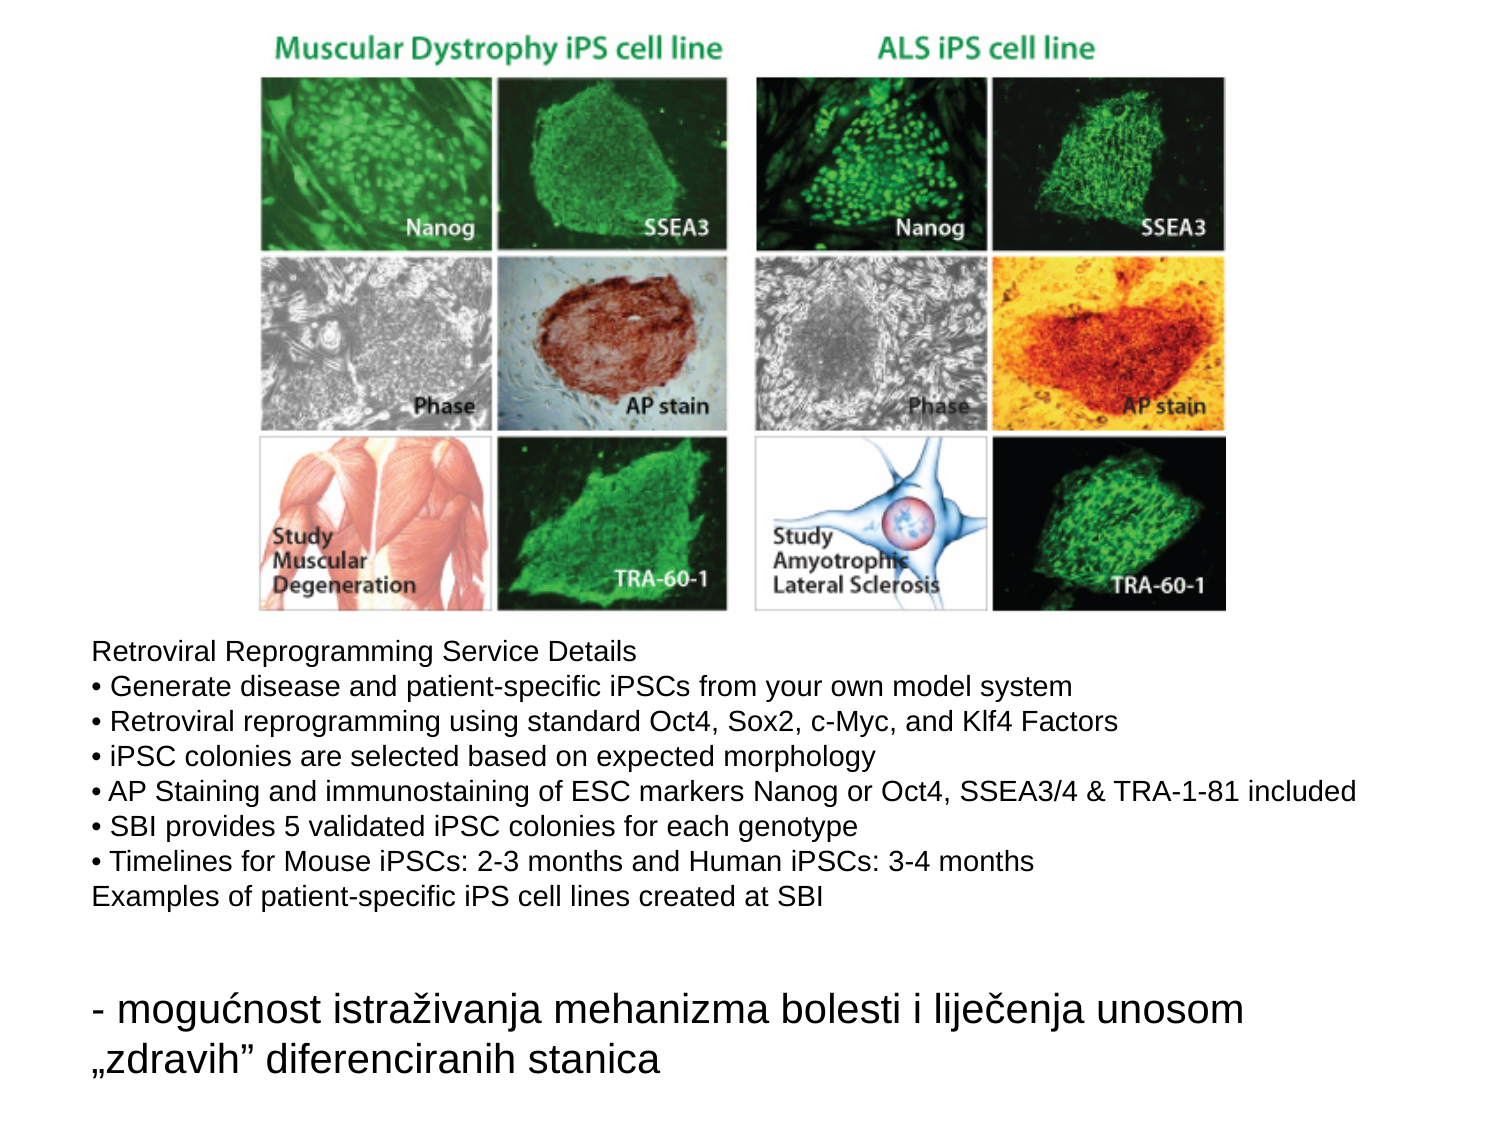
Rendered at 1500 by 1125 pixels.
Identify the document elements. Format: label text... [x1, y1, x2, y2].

picture [256, 30, 1226, 613]
text_box Retroviral Reprogramming Service Details • Generate disease and patient-specific iPSCs from your own model system • Retroviral reprogramming using standard Oct4, Sox2, c-Myc, and Klf4 Factors • iPSC colonies are selected based on expected morphology • AP Staining and immunostaining of ESC markers Nanog or Oct4, SSEA3/4 & TRA-1-81 included • SBI provides 5 validated iPSC colonies for each genotype • Timelines for Mouse iPSCs: 2-3 months and Human iPSCs: 3-4 months Examples of patient-specific iPS cell lines created at SBI - mogućnost istraživanja mehanizma bolesti i liječenja unosom „zdravih” diferenciranih stanica [76, 625, 1406, 1090]
